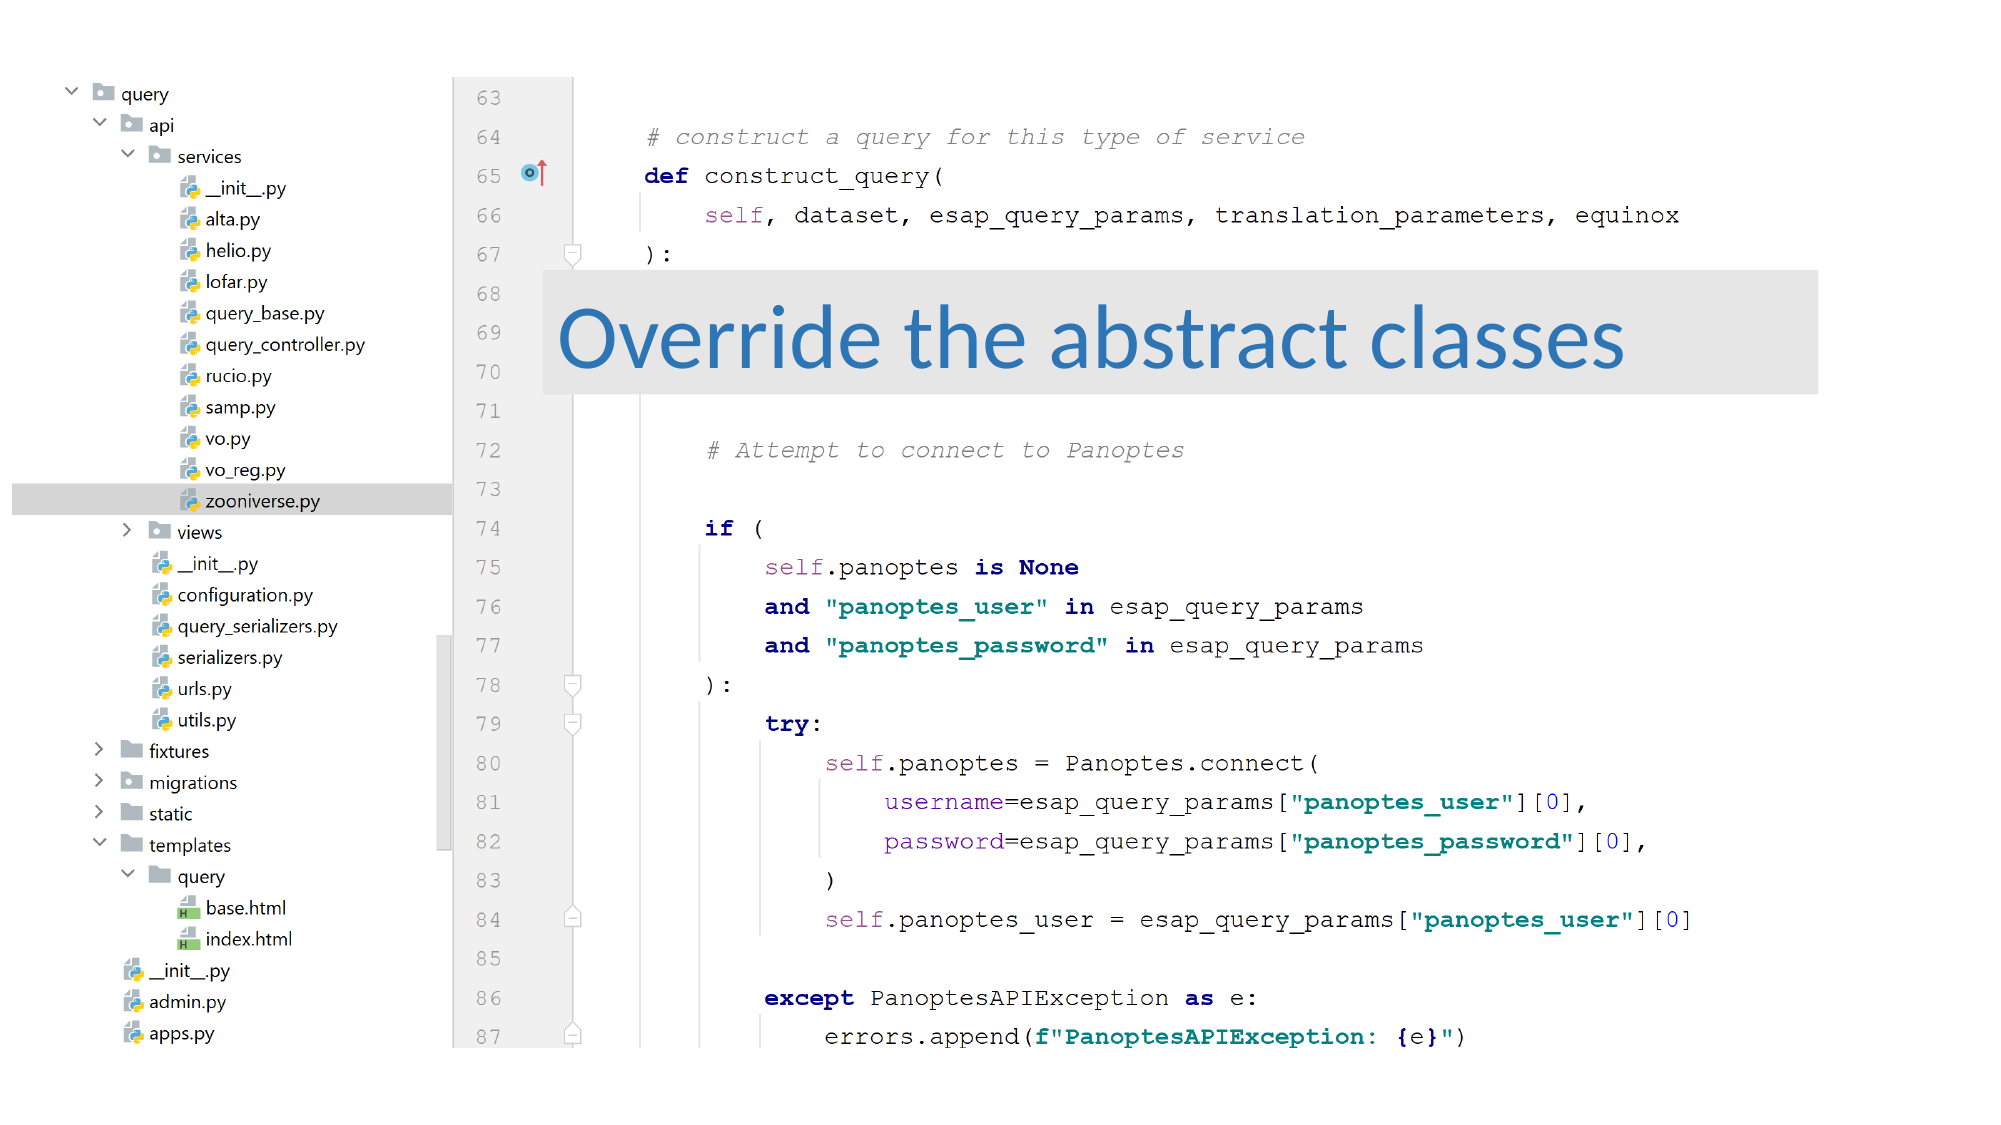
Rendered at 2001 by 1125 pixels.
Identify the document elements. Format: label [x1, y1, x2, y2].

picture [12, 77, 1988, 1048]
